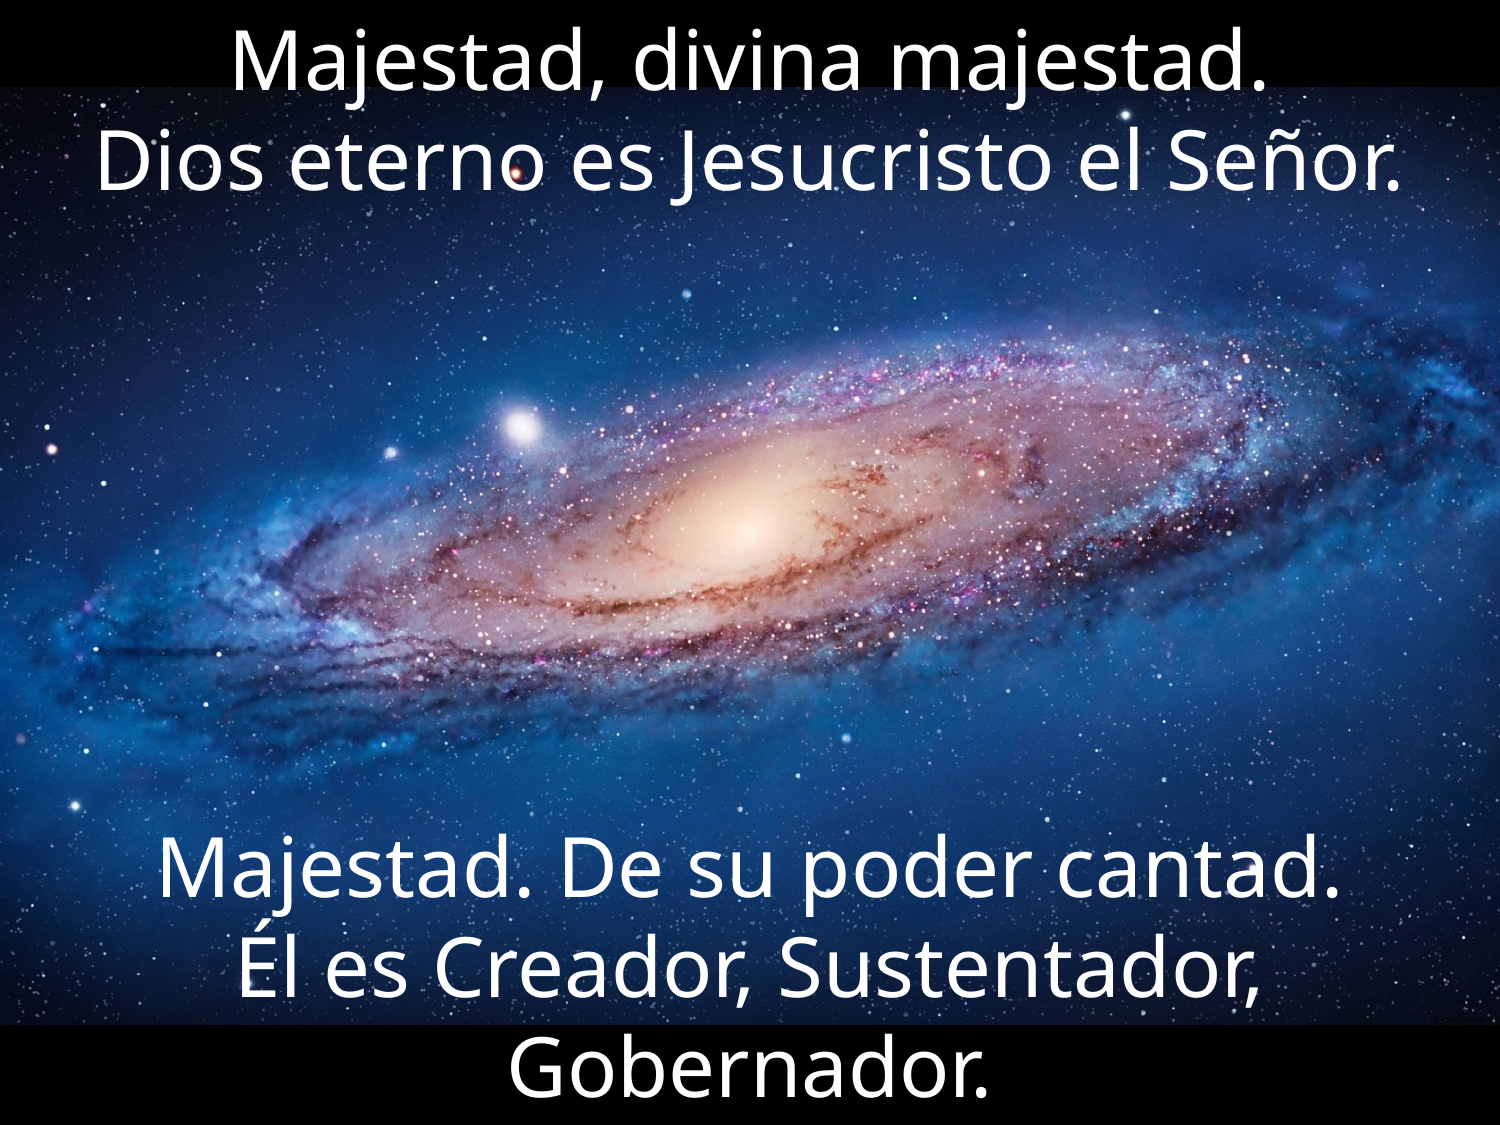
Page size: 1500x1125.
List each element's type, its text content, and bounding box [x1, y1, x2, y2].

text_box Majestad. De su poder cantad. Él es Creador, Sustentador, Gobernador. [0, 1034, 1500, 1122]
text_box Majestad, divina majestad. Dios eterno es Jesucristo el Señor. [0, 0, 1500, 87]
picture [0, 87, 1500, 1026]
